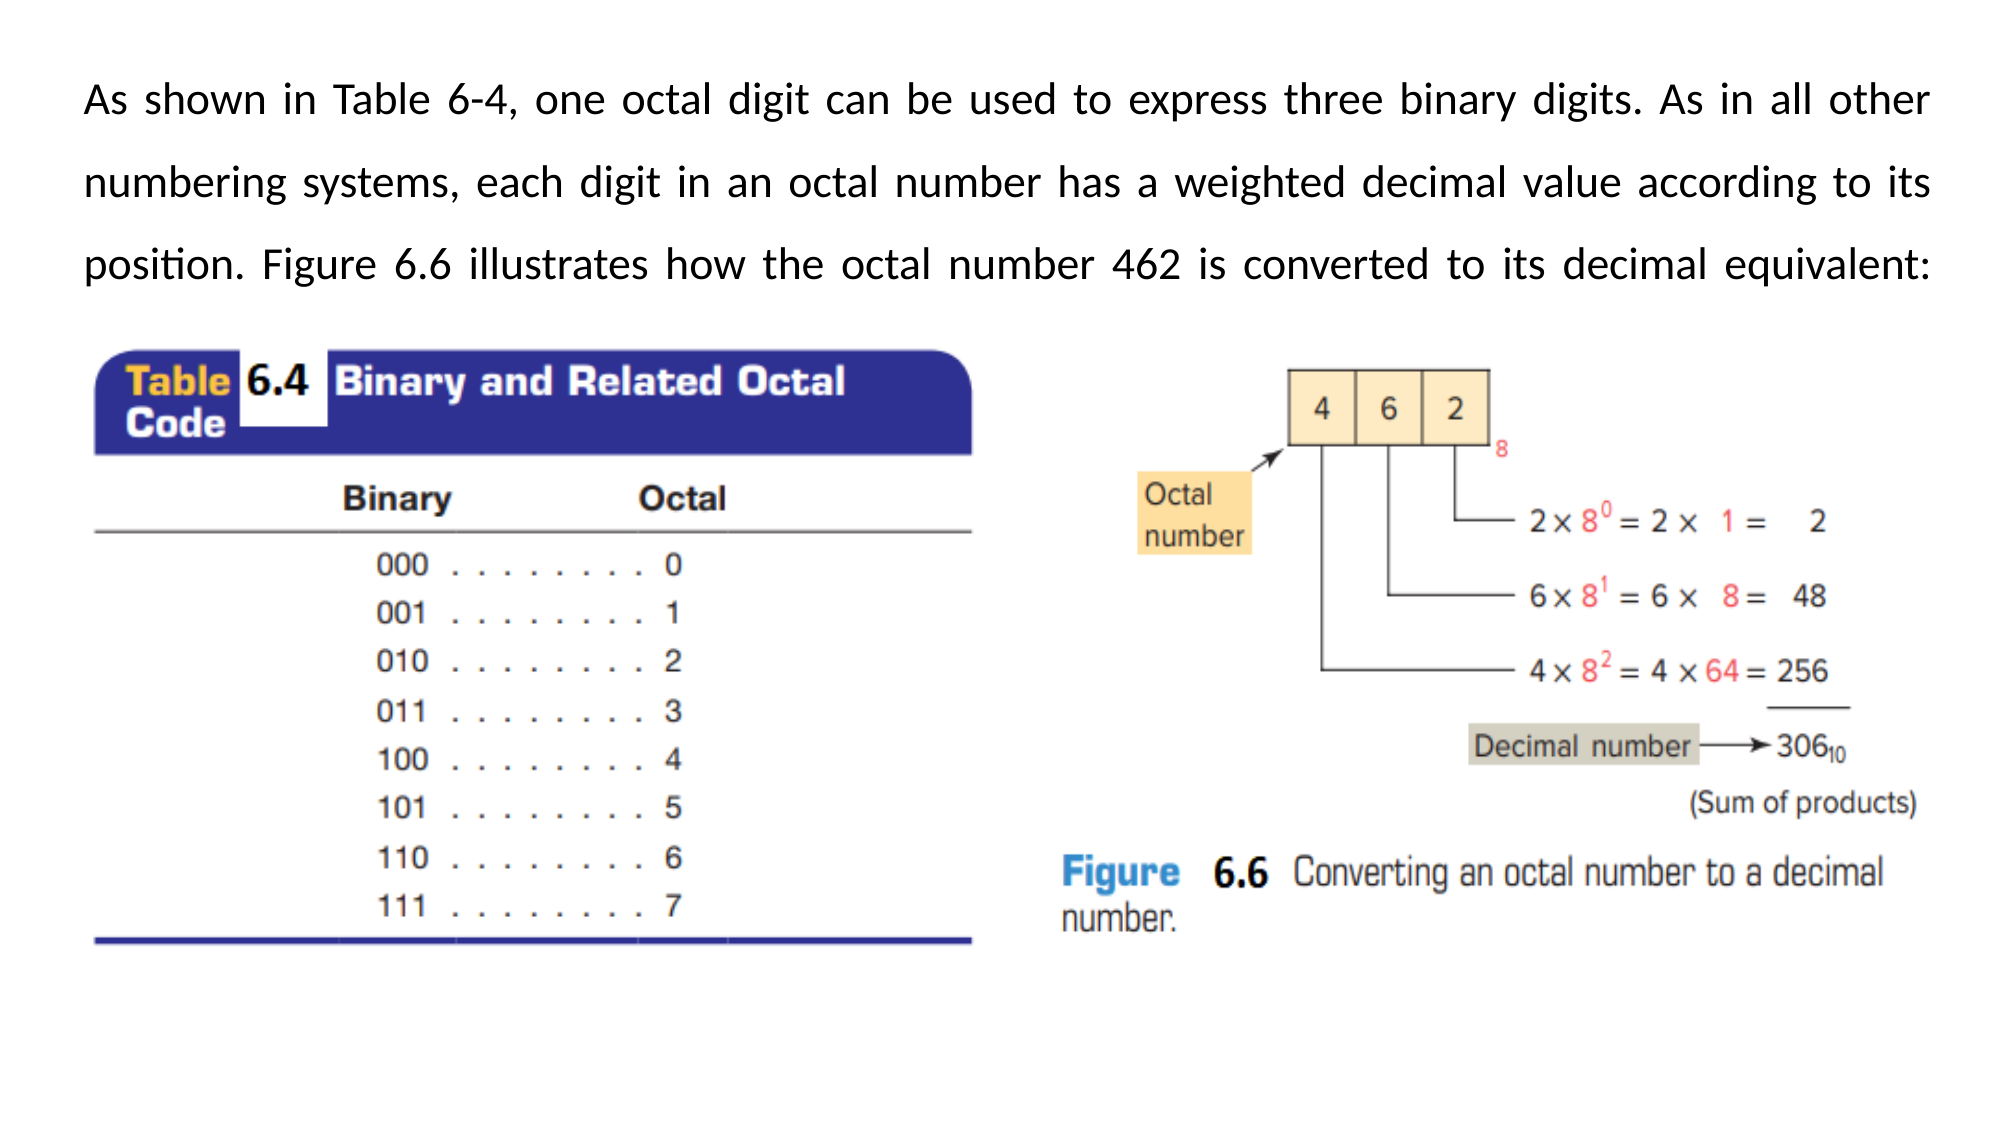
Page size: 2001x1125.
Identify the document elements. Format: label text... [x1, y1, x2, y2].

picture [69, 314, 995, 984]
text_box As shown in Table 6-4, one octal digit can be used to express three binary digits. As in all other numbering systems, each digit in an octal number has a weighted decimal value according to its position. Figure 6.6 illustrates how the octal number 462 is converted to its decimal equivalent: 306. [68, 34, 1948, 379]
picture [1012, 297, 1948, 984]
